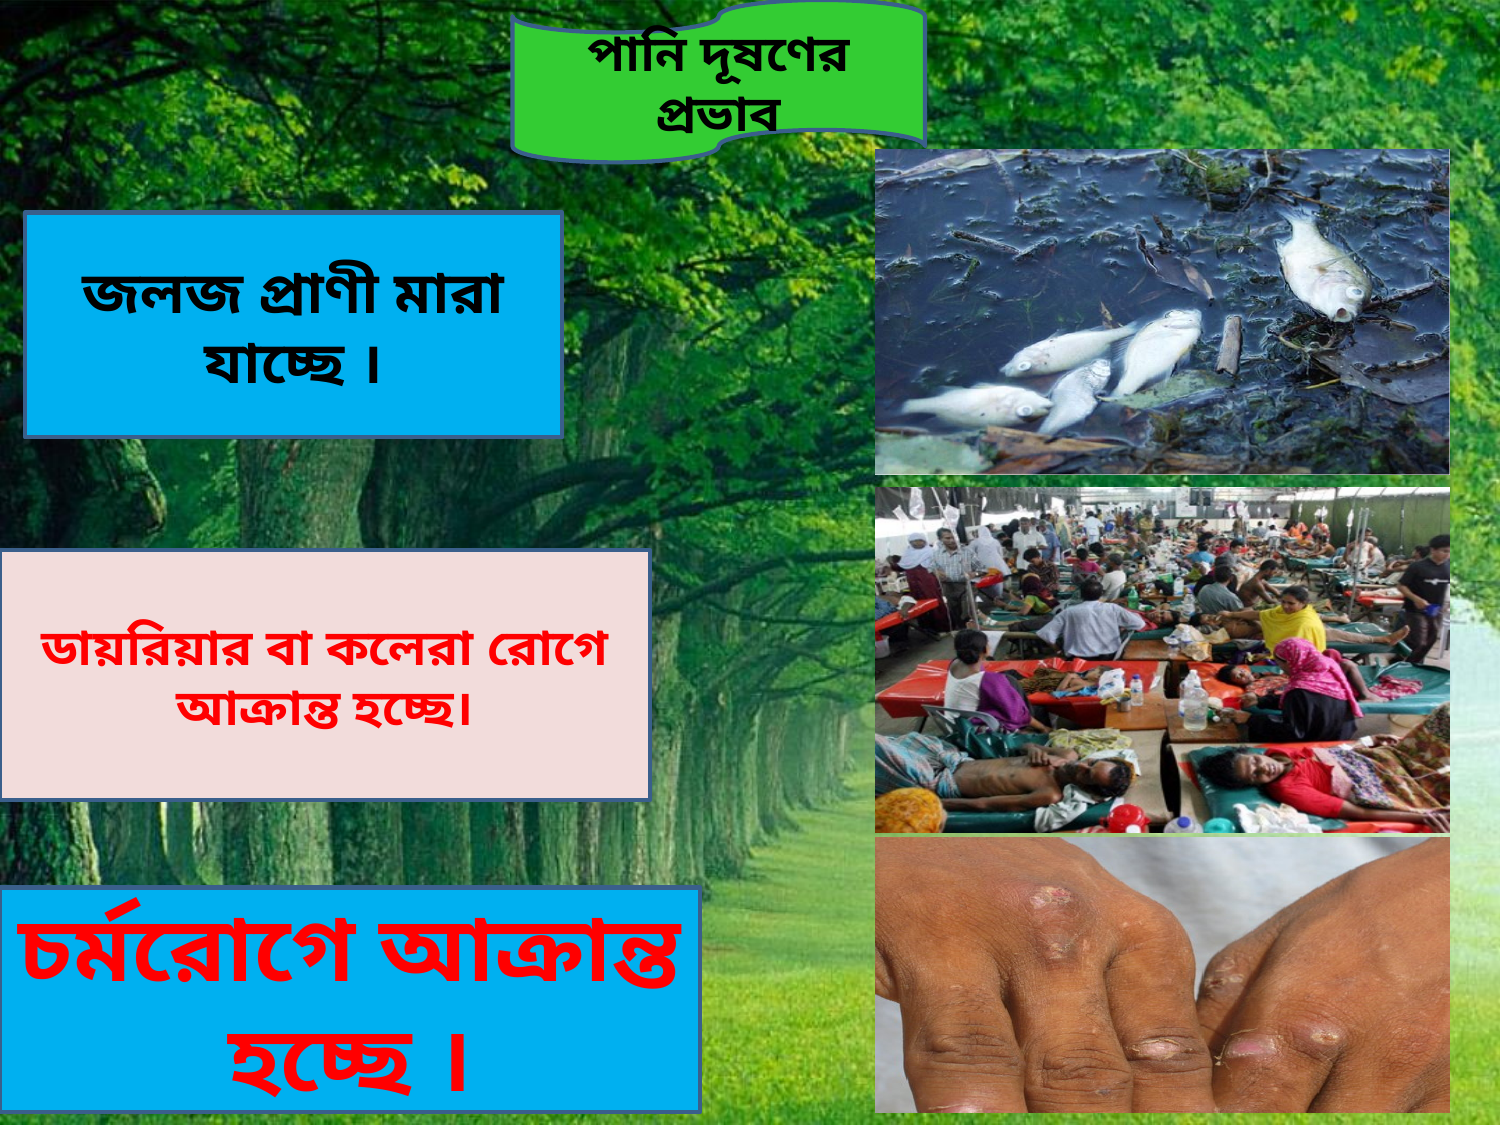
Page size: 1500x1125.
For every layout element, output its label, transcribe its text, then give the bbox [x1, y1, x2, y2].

text_box ডায়রিয়ার বা কলেরা রোগে আক্রান্ত হচ্ছে। [0, 548, 652, 802]
text_box পানি দূষণের প্রভাব [510, 0, 928, 165]
picture [0, 0, 1500, 1125]
text_box জলজ প্রাণী মারা যাচ্ছে । [23, 210, 564, 439]
text_box চর্মরোগে আক্রান্ত হচ্ছে । [0, 885, 702, 1114]
